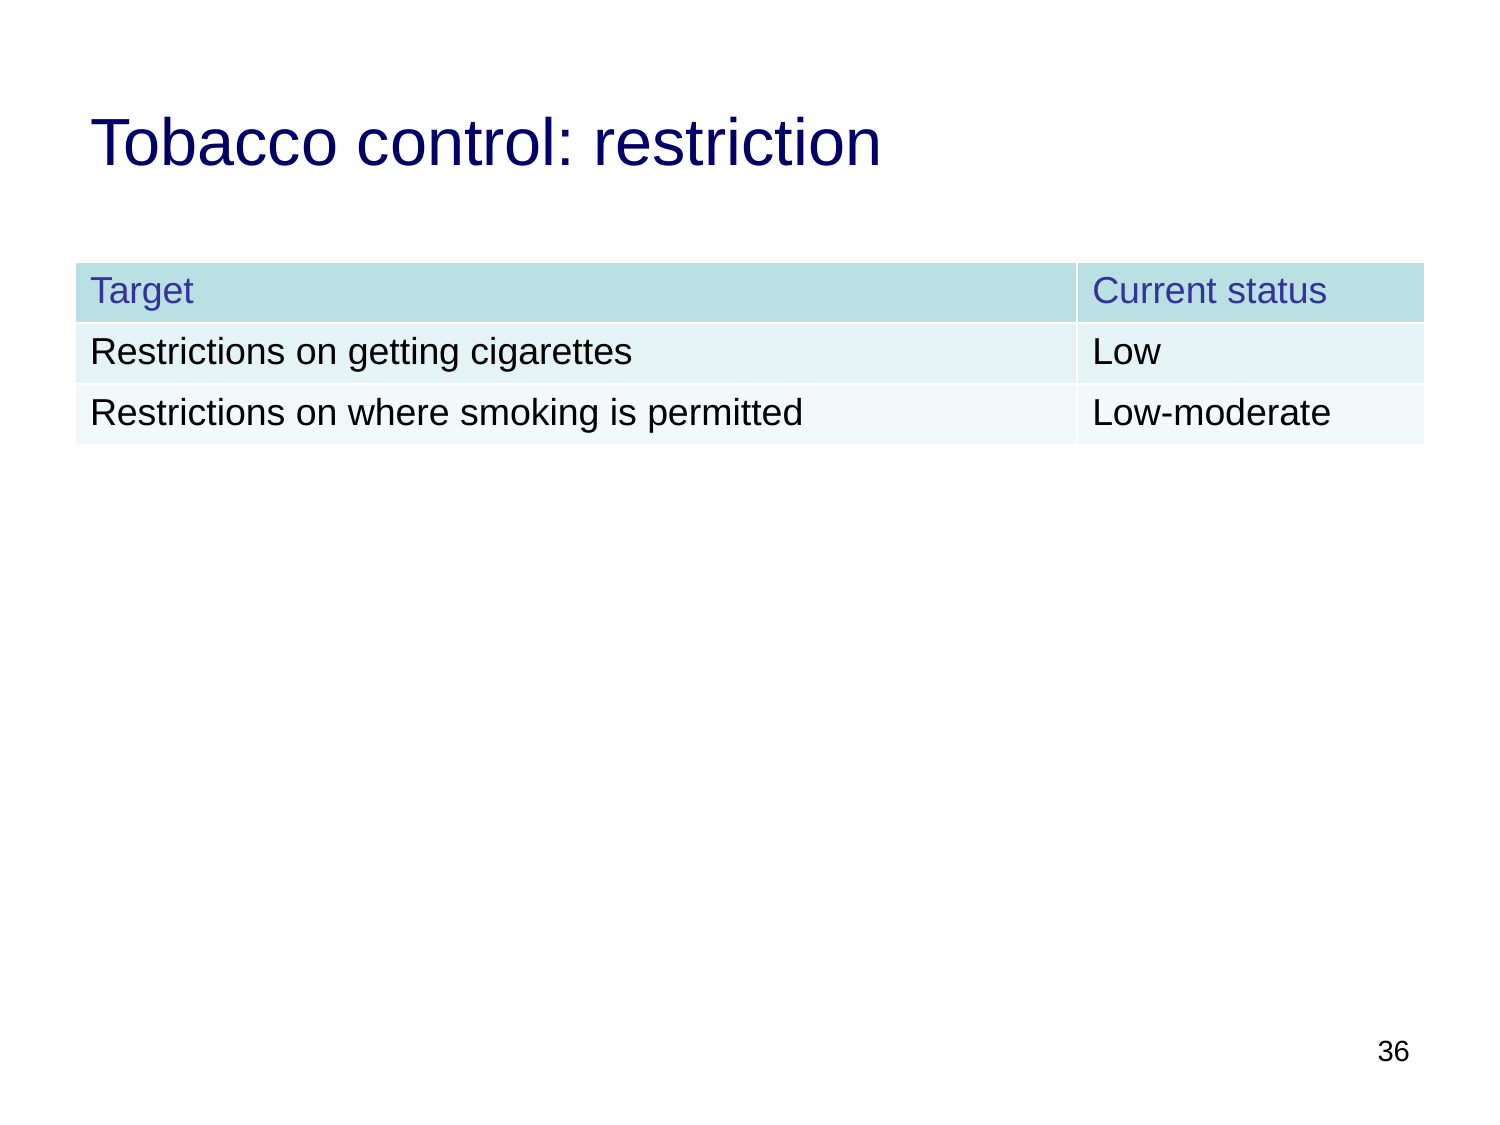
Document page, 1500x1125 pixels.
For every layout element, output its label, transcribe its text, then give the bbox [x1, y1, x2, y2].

table_cell Restrictions on getting cigarettes [76, 324, 1076, 383]
table_cell Low [1078, 324, 1424, 383]
title Tobacco control: restriction [75, 45, 1420, 233]
slide_number 36 [1009, 1024, 1425, 1103]
table_header Target [76, 263, 1076, 322]
table_cell Restrictions on where smoking is permitted [76, 385, 1076, 444]
table_header Current status [1078, 263, 1424, 322]
table_cell Low-moderate [1078, 385, 1424, 444]
